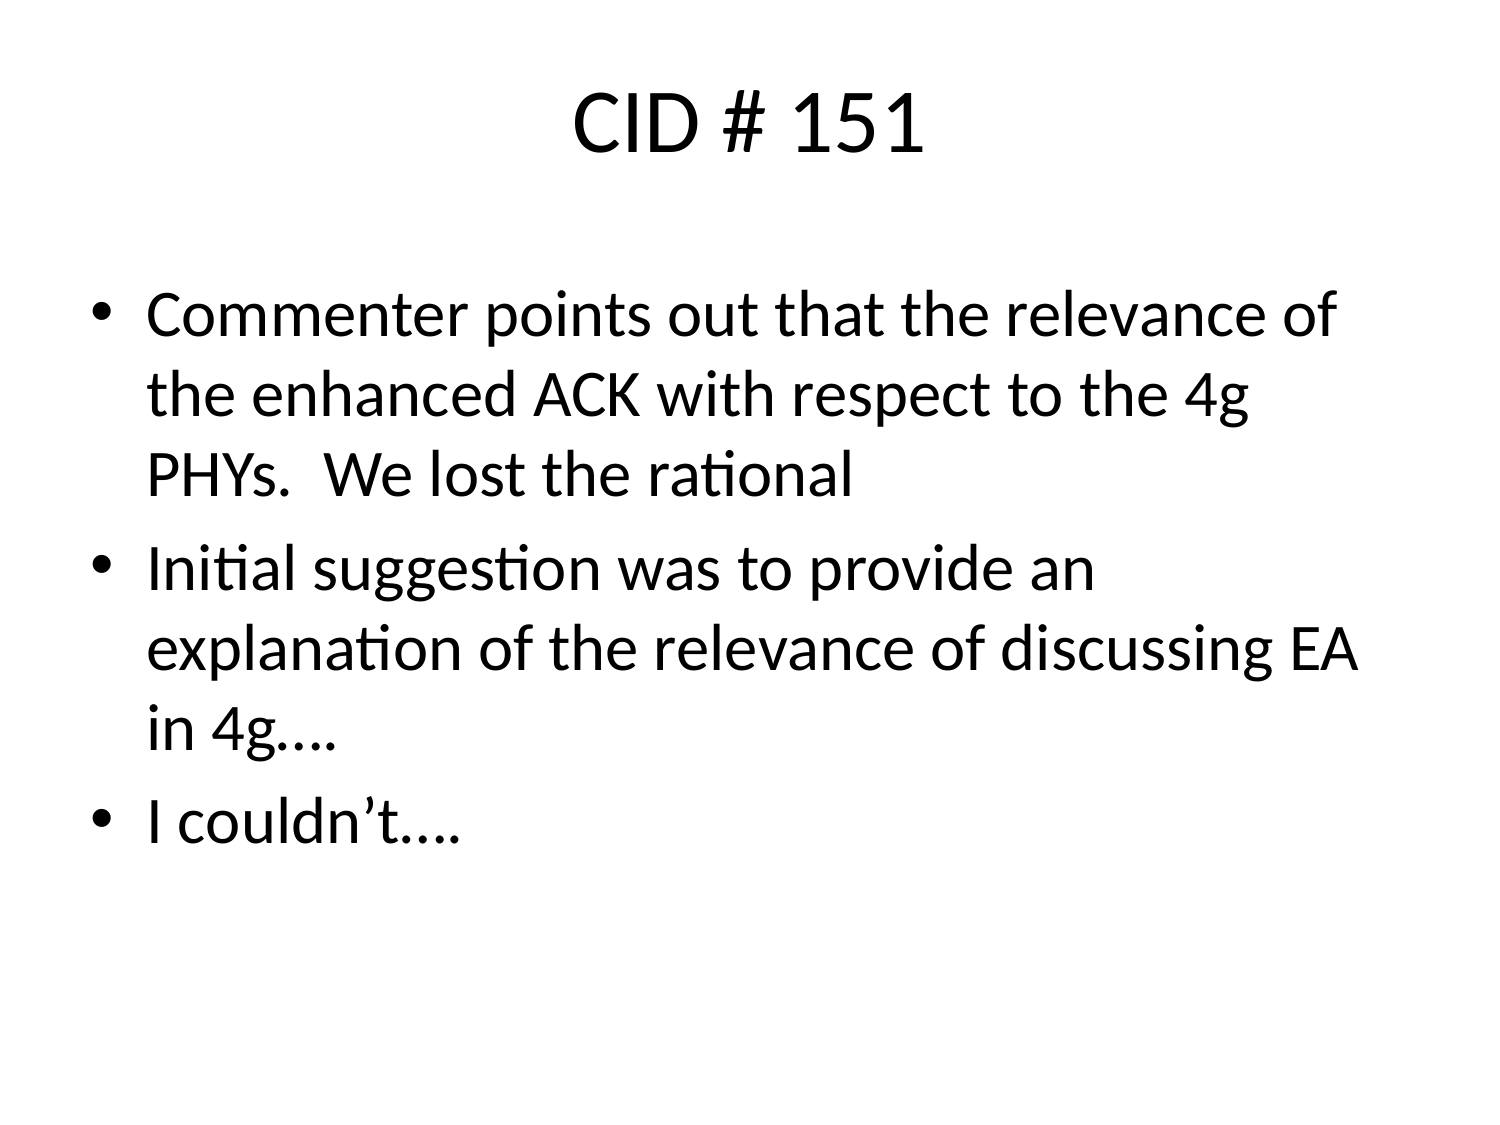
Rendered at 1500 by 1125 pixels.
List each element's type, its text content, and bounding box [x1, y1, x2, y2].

title CID # 151 [75, 45, 1425, 188]
list Commenter points out that the relevance of the enhanced ACK with respect to the 4g PHYs. We lost the rational Initial suggestion was to provide an explanation of the relevance of discussing EA in 4g…. I couldn’t…. [75, 262, 1425, 1005]
